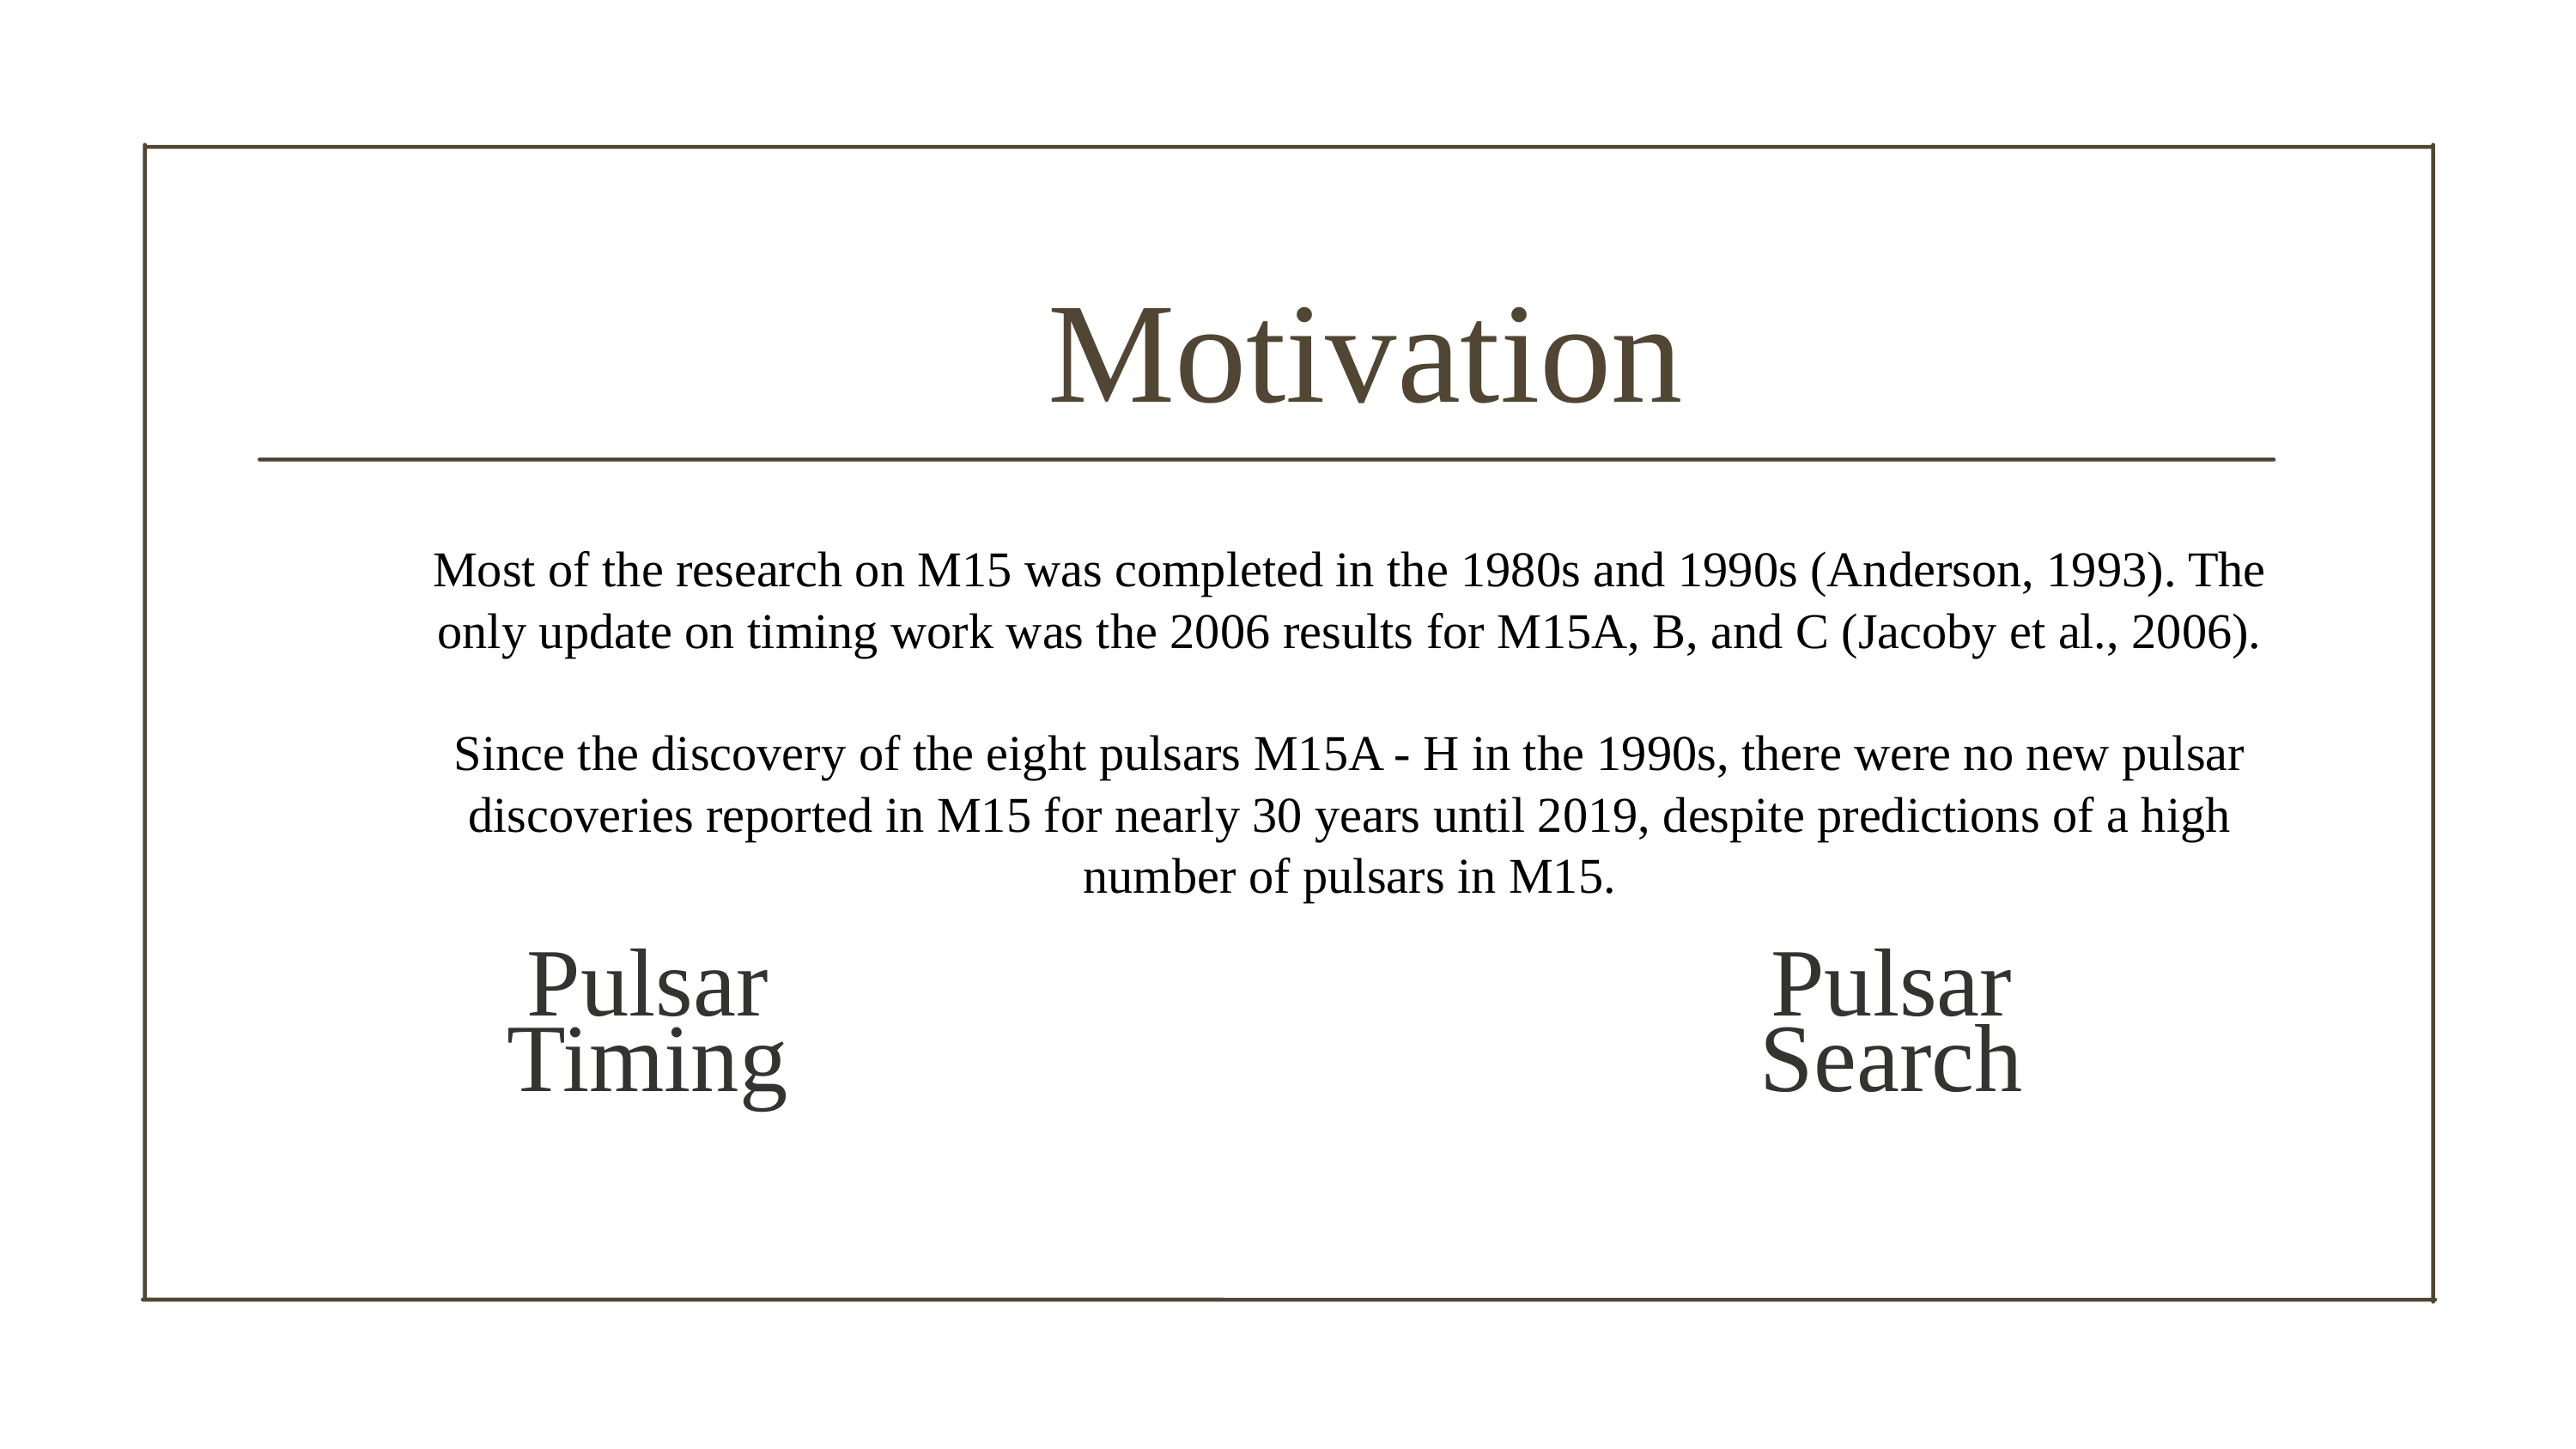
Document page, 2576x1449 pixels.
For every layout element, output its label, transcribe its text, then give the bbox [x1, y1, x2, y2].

text_box Pulsar Timing [322, 960, 974, 1111]
text_box Most of the research on M15 was completed in the 1980s and 1990s (Anderson, 1993). The only update on timing work was the 2006 results for M15A, B, and C (Jacoby et al., 2006). Since the discovery of the eight pulsars M15A - H in the 1990s, there were no new pulsar discoveries reported in M15 for nearly 30 years until 2019, despite predictions of a high number of pulsars in M15. [430, 536, 2269, 904]
text_box Motivation [568, 230, 2163, 432]
text_box Pulsar Search [1695, 960, 2087, 1111]
